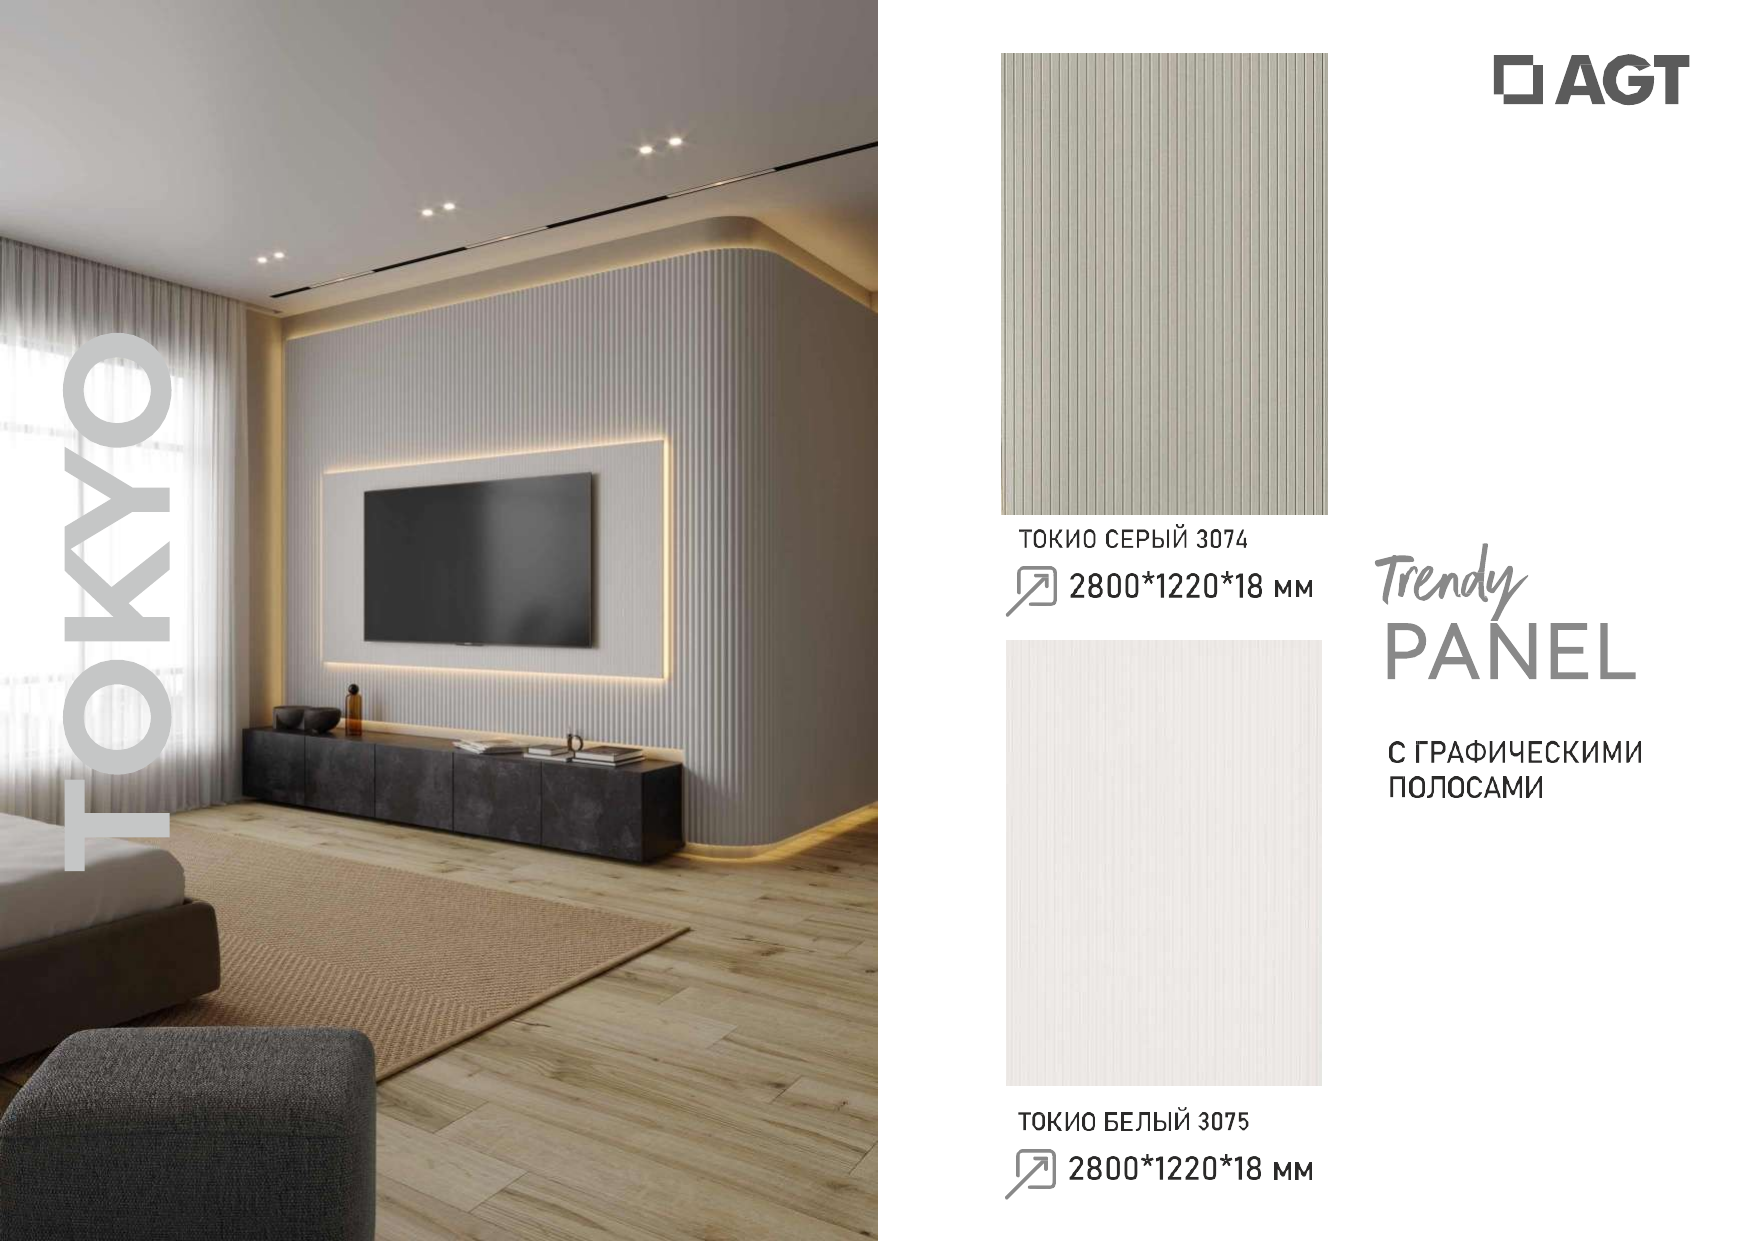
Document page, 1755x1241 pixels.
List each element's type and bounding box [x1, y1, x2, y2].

picture [1070, 571, 1262, 598]
picture [0, 0, 878, 1241]
text_box [1600, 623, 1636, 680]
picture [1006, 640, 1323, 1087]
text_box [1387, 623, 1427, 680]
text_box [1032, 1111, 1095, 1131]
text_box [1554, 55, 1606, 105]
text_box [1238, 1112, 1249, 1131]
text_box [1391, 775, 1425, 798]
text_box [1486, 565, 1529, 621]
text_box [1654, 55, 1690, 105]
picture [1018, 524, 1247, 548]
text_box [1273, 1162, 1312, 1181]
text_box [1427, 775, 1543, 798]
text_box [1428, 623, 1480, 680]
text_box [1422, 565, 1434, 586]
text_box [1018, 1112, 1030, 1131]
text_box [1461, 543, 1489, 603]
text_box [1374, 554, 1418, 605]
text_box [1198, 1112, 1209, 1131]
text_box [1225, 1112, 1236, 1131]
picture [1415, 740, 1641, 763]
text_box [1602, 54, 1655, 106]
text_box [1005, 566, 1057, 618]
picture [1389, 740, 1405, 763]
text_box [1422, 572, 1461, 601]
picture [1069, 1153, 1261, 1181]
text_box [1004, 1149, 1056, 1200]
text_box [1212, 1112, 1223, 1131]
text_box [1105, 1107, 1189, 1131]
text_box [1490, 623, 1537, 680]
text_box [1493, 55, 1543, 105]
text_box [1274, 579, 1313, 598]
text_box [1550, 623, 1589, 680]
picture [1001, 52, 1329, 515]
